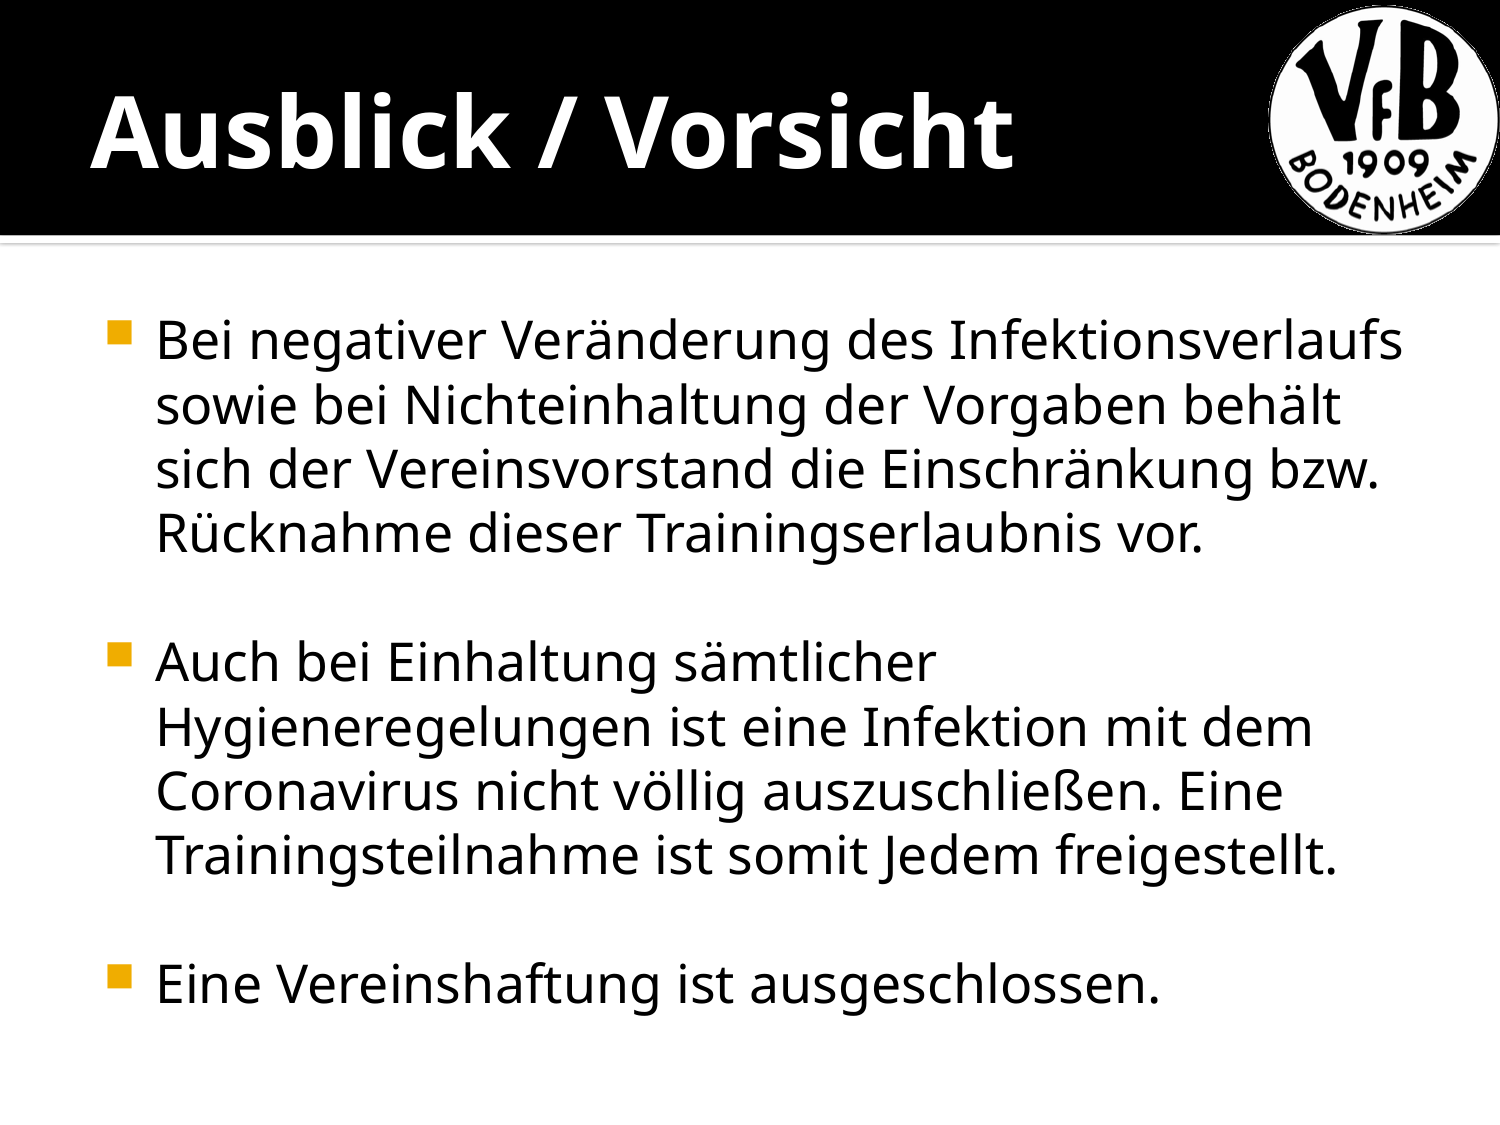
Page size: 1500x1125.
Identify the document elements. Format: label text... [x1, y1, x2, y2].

title Ausblick / Vorsicht [75, 25, 1262, 231]
list Bei negativer Veränderung des Infektionsverlaufs sowie bei Nichteinhaltung der Vorgaben behält sich der Vereinsvorstand die Einschränkung bzw. Rücknahme dieser Trainingserlaubnis vor. Auch bei Einhaltung sämtlicher Hygieneregelungen ist eine Infektion mit dem Coronavirus nicht völlig auszuschließen. Eine Trainingsteilnahme ist somit Jedem freigestellt. Eine Vereinshaftung ist ausgeschlossen. [75, 291, 1425, 1050]
picture [1268, 3, 1500, 235]
